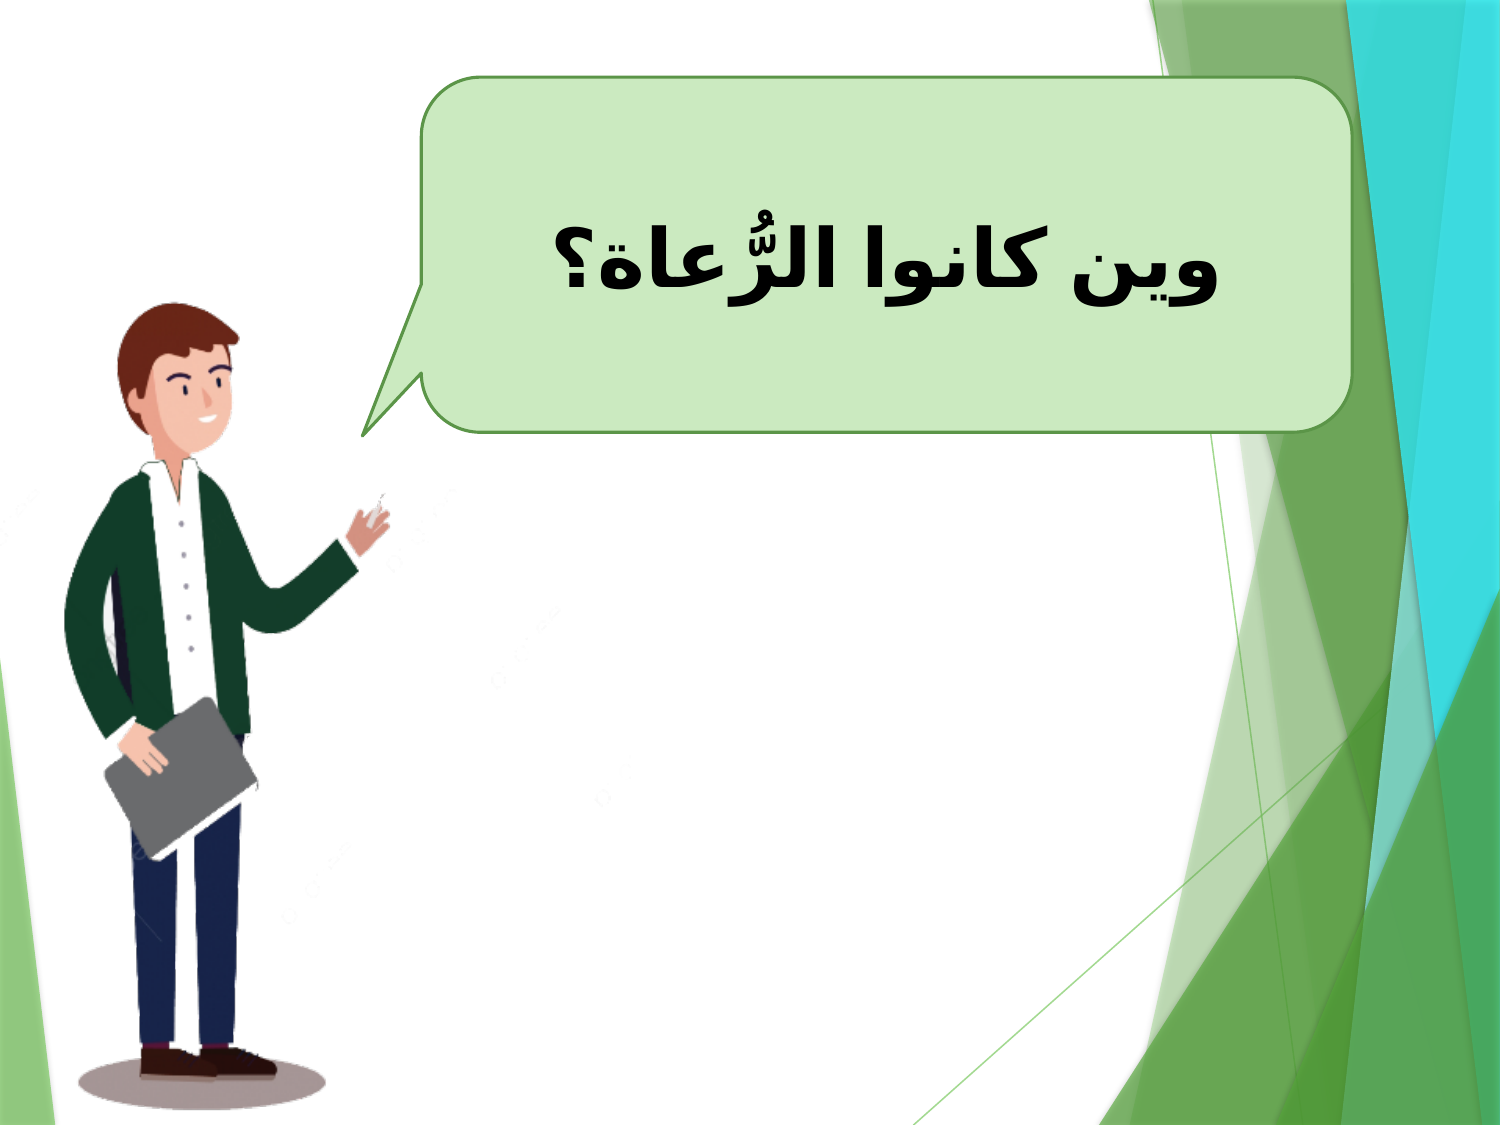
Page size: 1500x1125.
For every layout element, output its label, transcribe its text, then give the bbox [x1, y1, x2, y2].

text_box وين كانوا الرُّعاة؟ [419, 75, 1354, 434]
picture [0, 206, 632, 1125]
